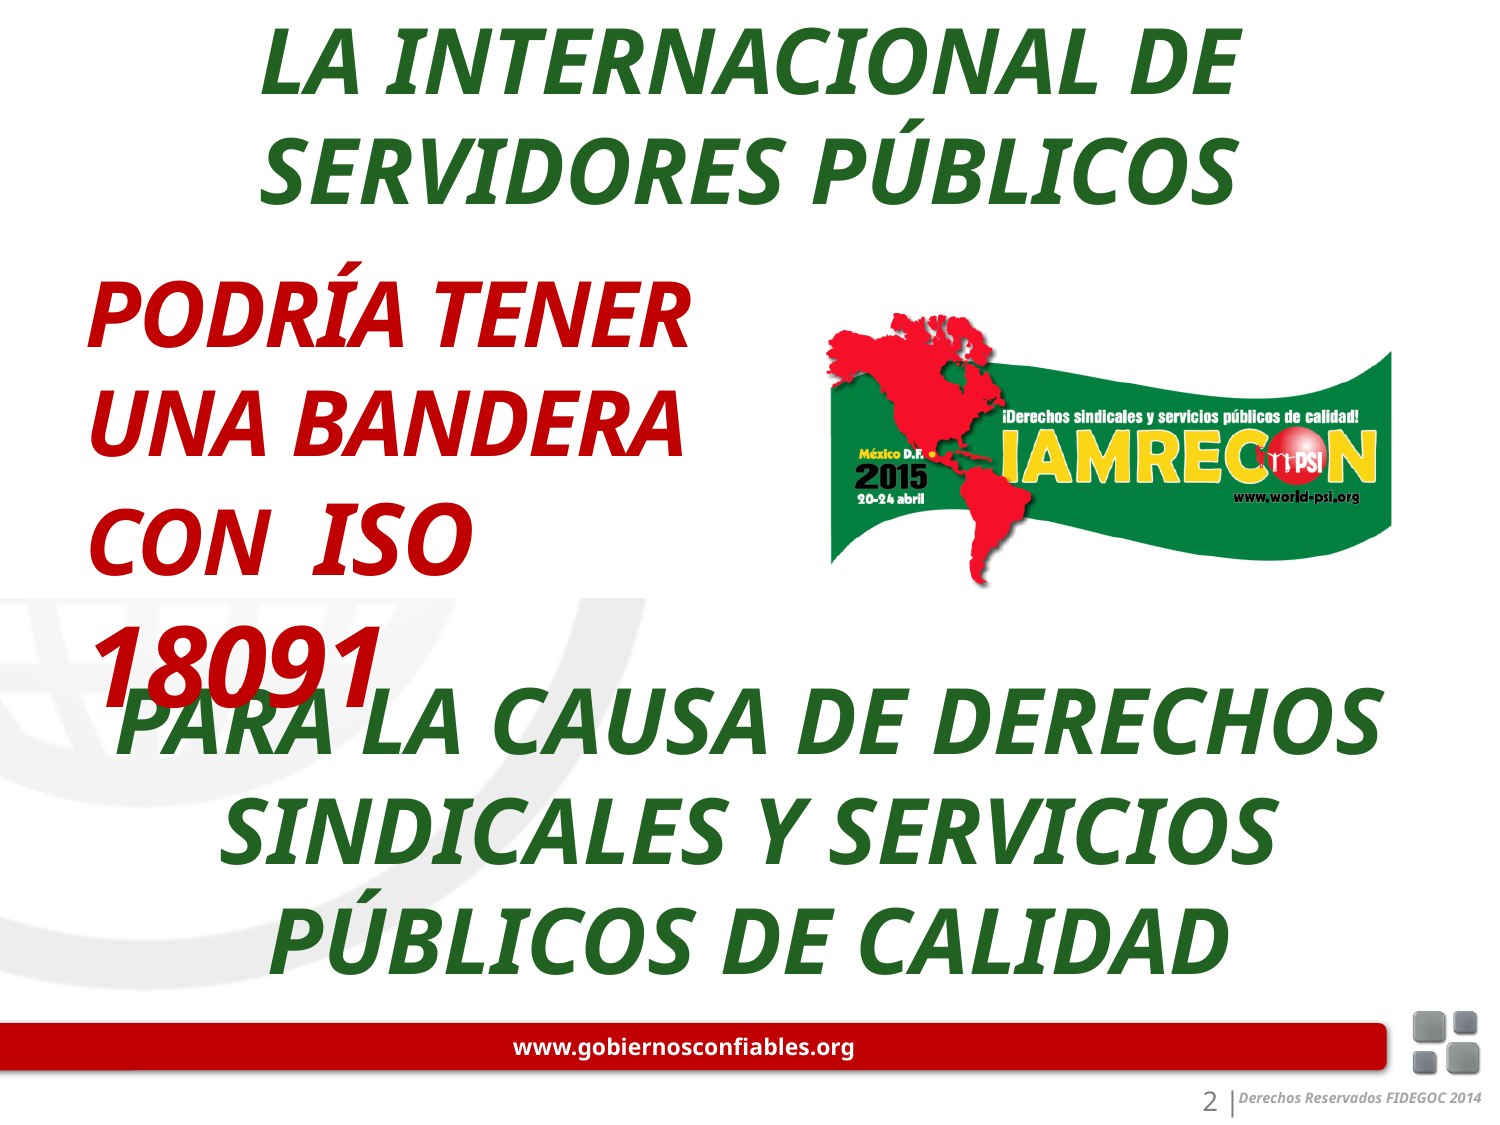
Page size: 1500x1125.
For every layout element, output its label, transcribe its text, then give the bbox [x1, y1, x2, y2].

text_box [73, 609, 1435, 846]
text_box PODRÍA TENER UNA BANDERA CON ISO 18091 [70, 247, 798, 738]
title LA INTERNACIONAL DE SERVIDORES PÚBLICOS PARA LA CAUSA DE DERECHOS SINDICALES Y SERVICIOS PÚBLICOS DE CALIDAD [0, 0, 1500, 598]
picture [808, 296, 1412, 607]
picture [1410, 1008, 1483, 1078]
